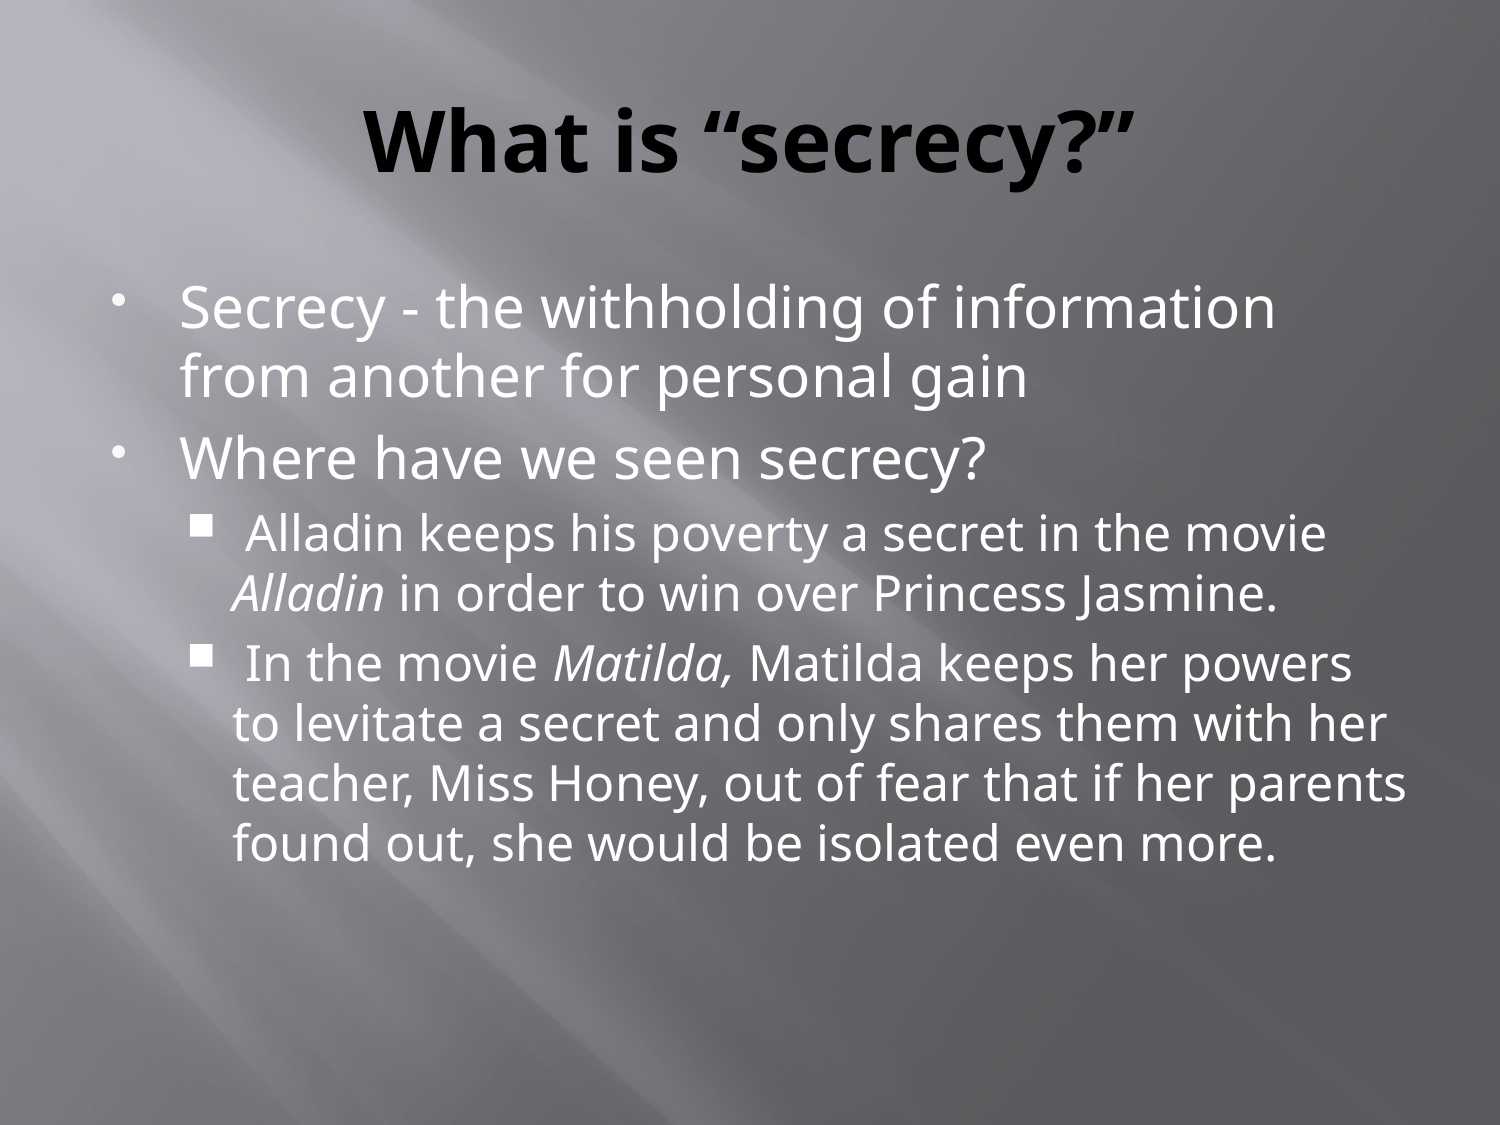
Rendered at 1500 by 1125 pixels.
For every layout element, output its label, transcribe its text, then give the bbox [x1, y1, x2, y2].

list Secrecy - the withholding of information from another for personal gain Where have we seen secrecy? Alladin keeps his poverty a secret in the movie Alladin in order to win over Princess Jasmine. In the movie Matilda, Matilda keeps her powers to levitate a secret and only shares them with her teacher, Miss Honey, out of fear that if her parents found out, she would be isolated even more. [75, 262, 1425, 1035]
title What is “secrecy?” [75, 45, 1425, 233]
